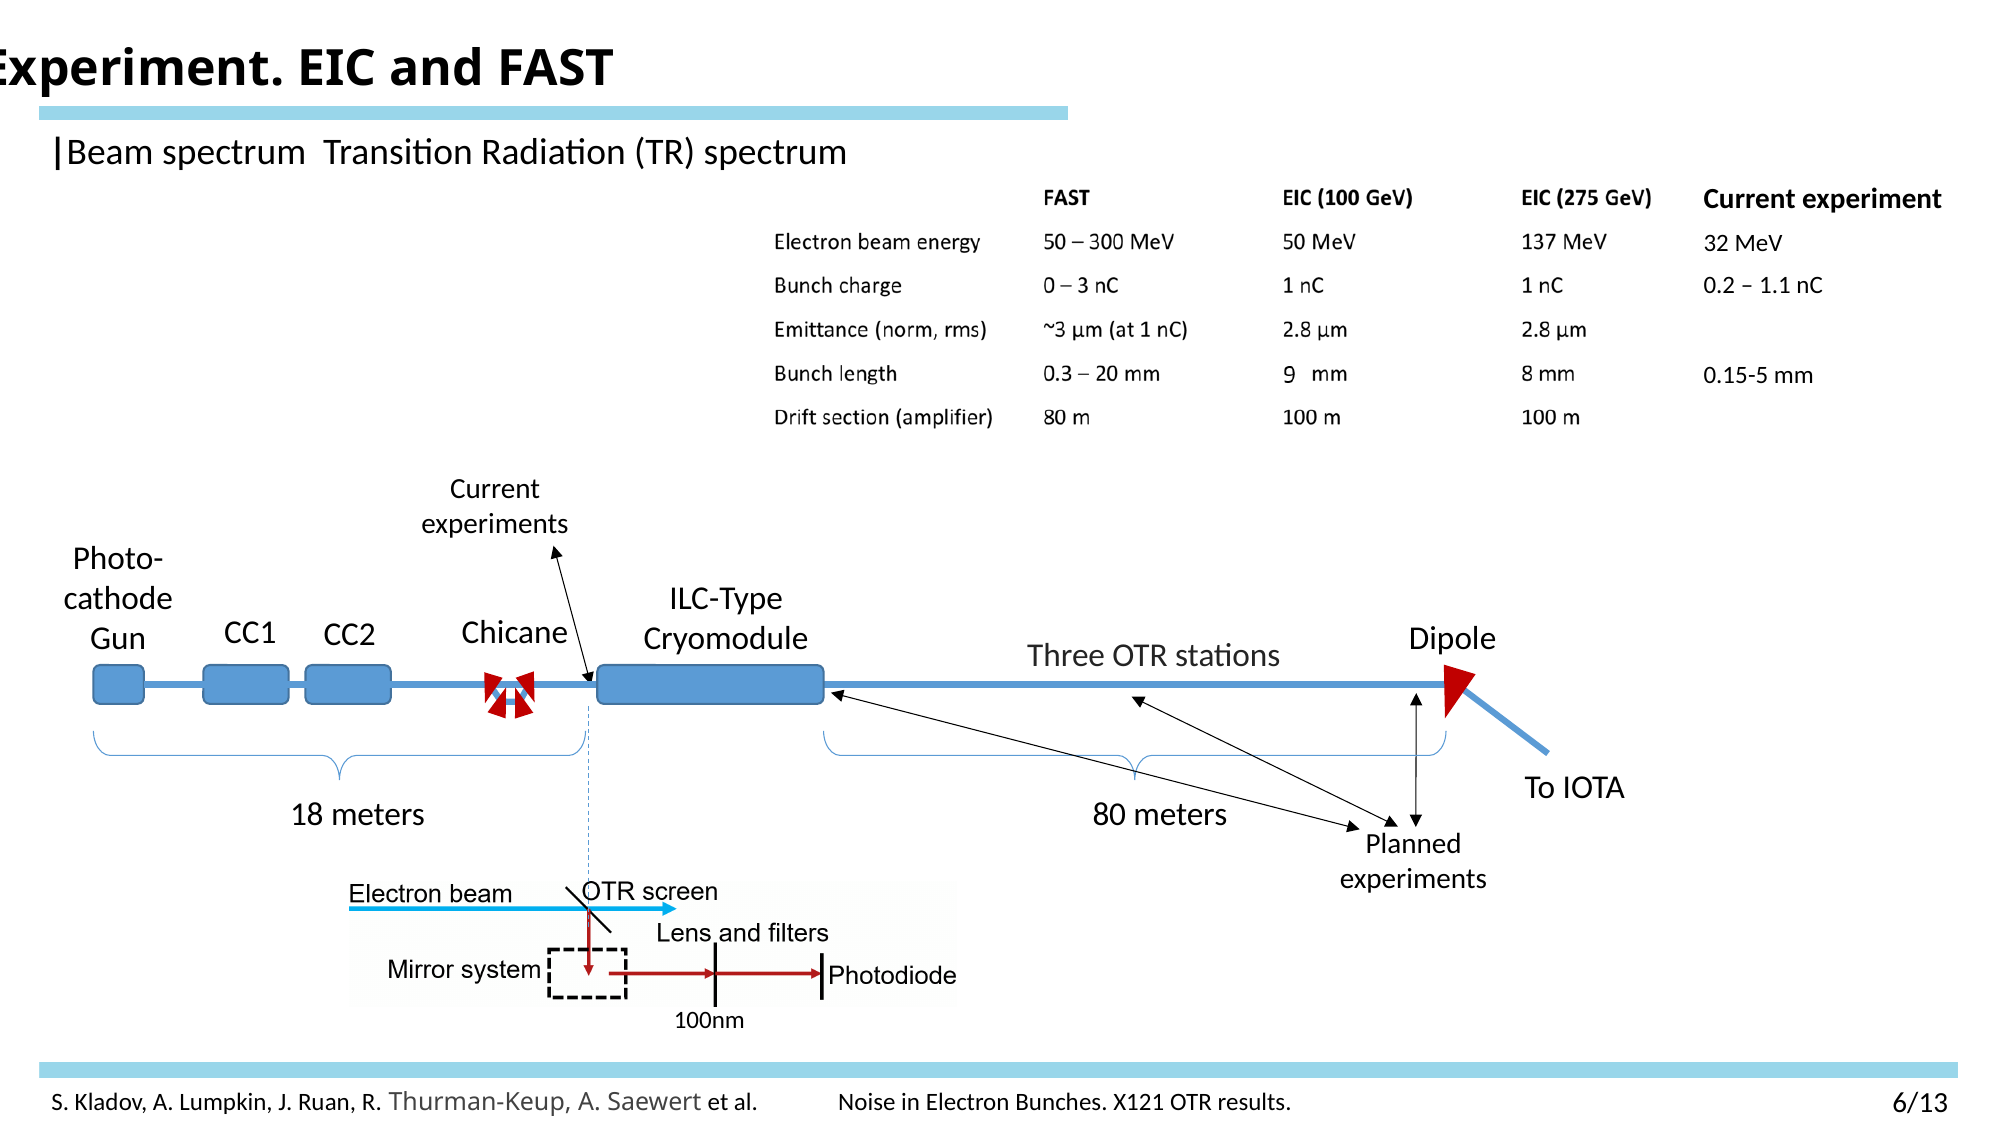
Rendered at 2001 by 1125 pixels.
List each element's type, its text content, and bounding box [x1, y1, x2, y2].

text_box Current experiment 32 MeV 0.2 – 1.1 nC 0.15-5 mm [1688, 171, 1958, 396]
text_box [29, 28, 1068, 120]
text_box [64, 462, 1659, 903]
picture [765, 179, 1659, 437]
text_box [38, 1062, 2000, 1125]
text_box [349, 881, 957, 1042]
